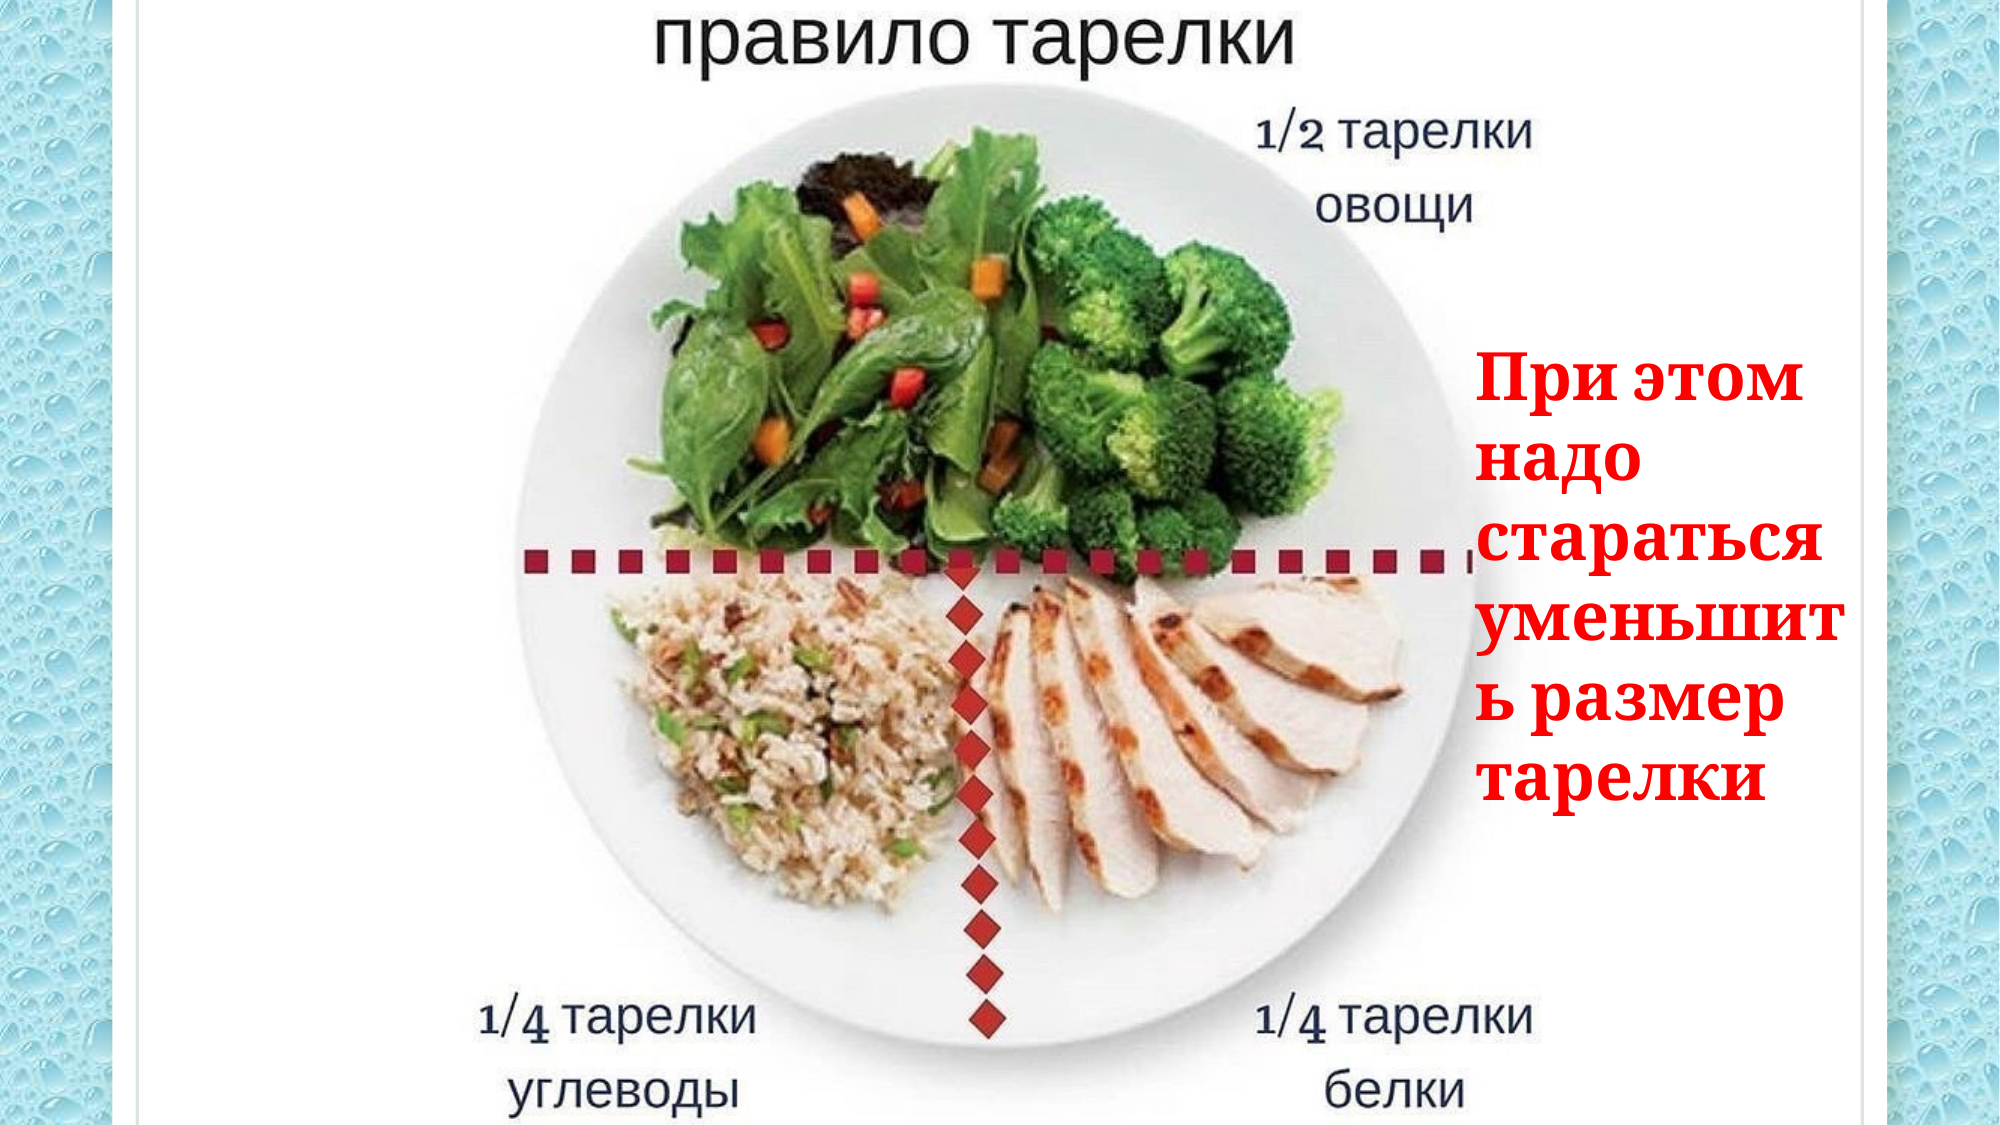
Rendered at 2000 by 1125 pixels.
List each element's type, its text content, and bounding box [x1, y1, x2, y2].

picture [1888, 0, 2000, 1125]
picture [0, 0, 112, 1125]
picture [437, 0, 1563, 1125]
text_box При этом надо стараться уменьшить размер тарелки [1563, 326, 1863, 821]
